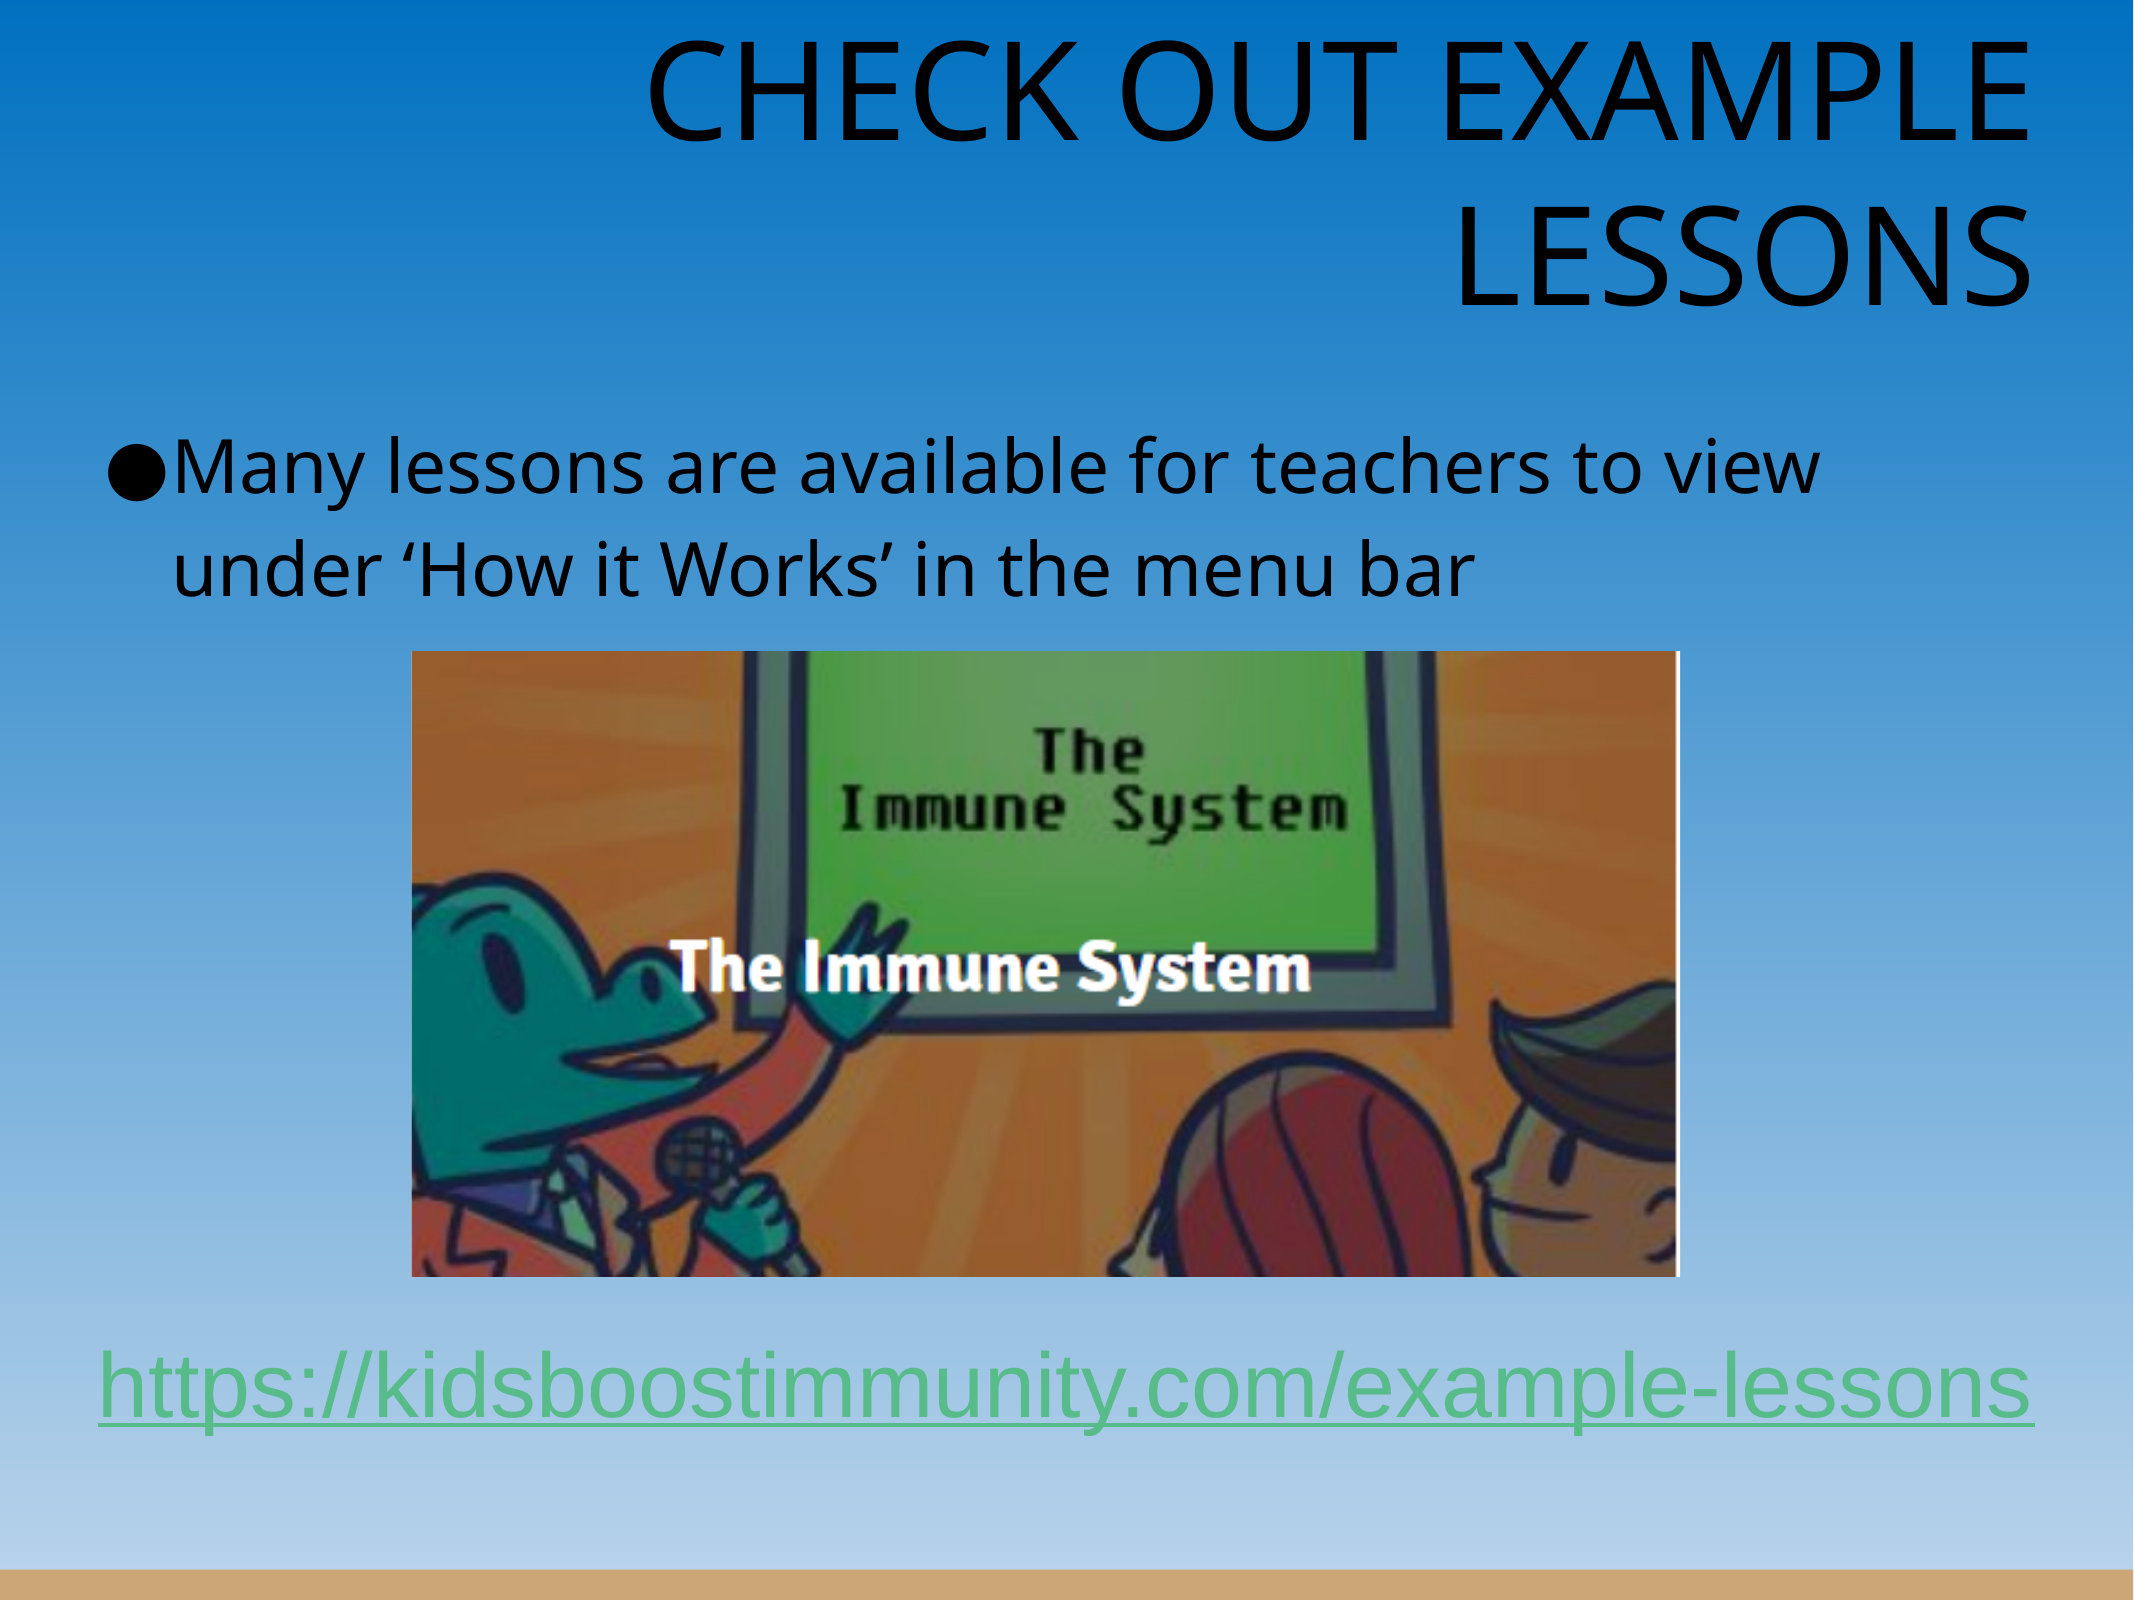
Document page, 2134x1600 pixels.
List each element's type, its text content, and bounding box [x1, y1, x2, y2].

list Many lessons are available for teachers to view under ‘How it Works’ in the menu bar [72, 381, 2061, 1318]
title CHECK OUT EXAMPLE LESSONS [72, 98, 2061, 357]
picture [411, 650, 1681, 1277]
text_box https://kidsboostimmunity.com/example-lessons [0, 1318, 2134, 1444]
